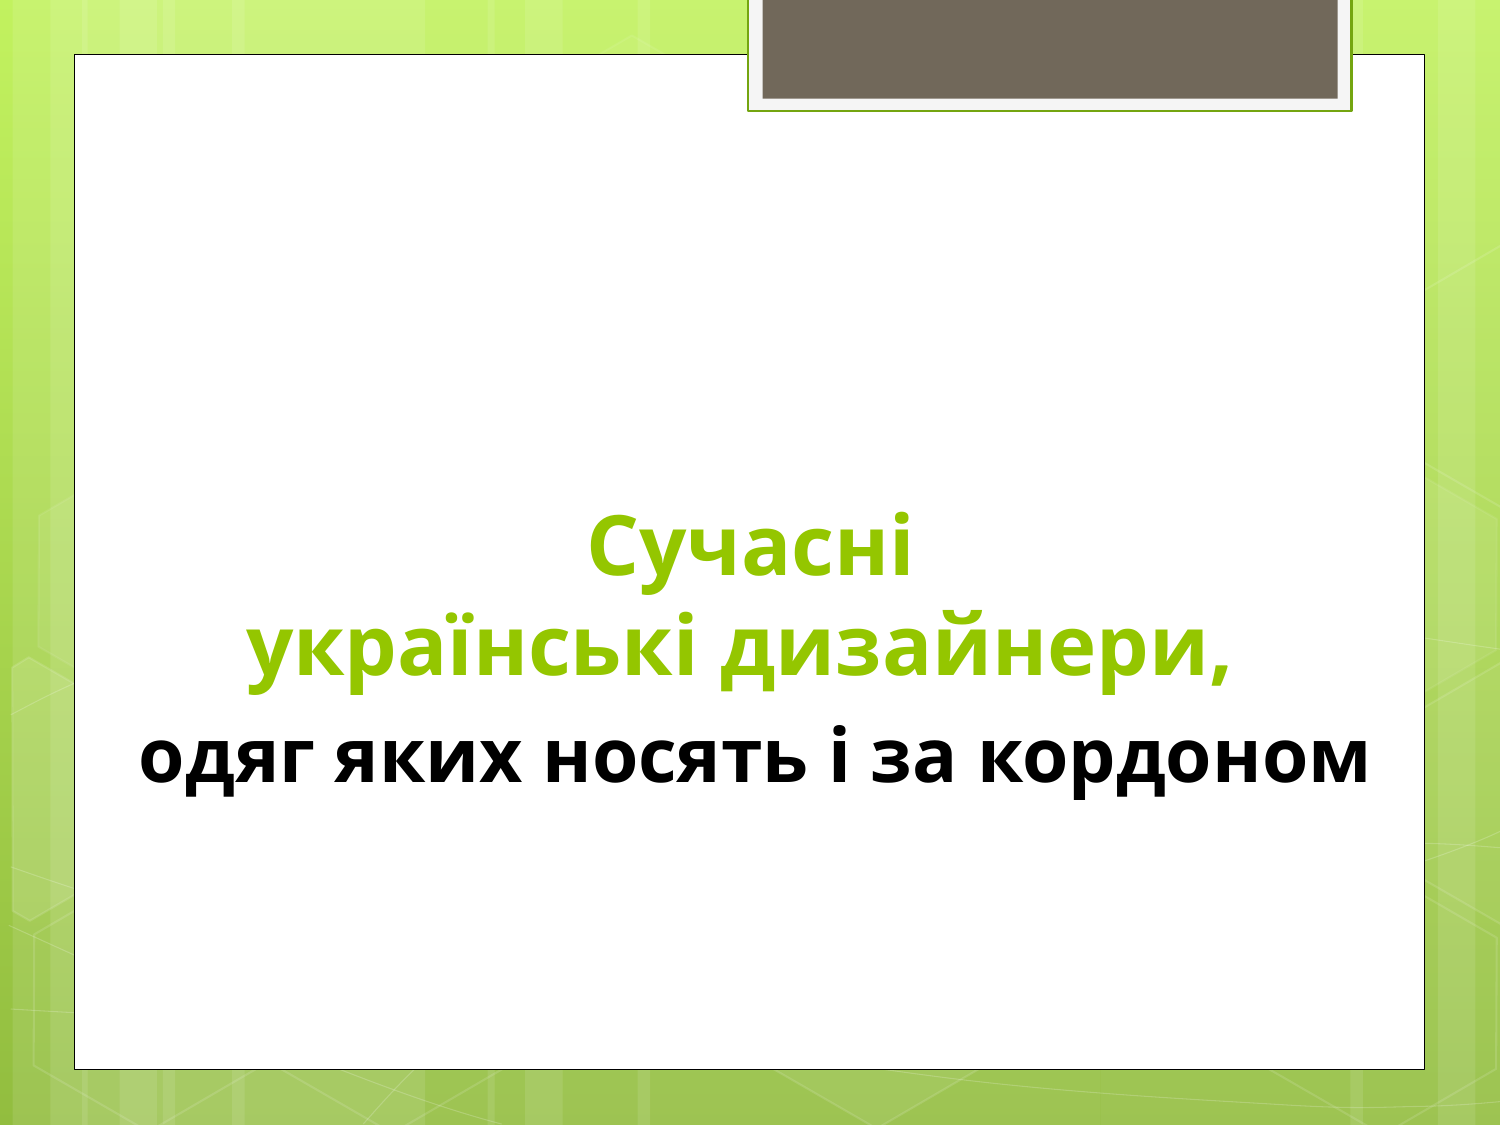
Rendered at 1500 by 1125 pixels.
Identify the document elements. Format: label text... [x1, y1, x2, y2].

title Сучасні українські дизайнери, [206, 475, 1296, 699]
list одяг яких носять і за кордоном [88, 699, 1424, 950]
